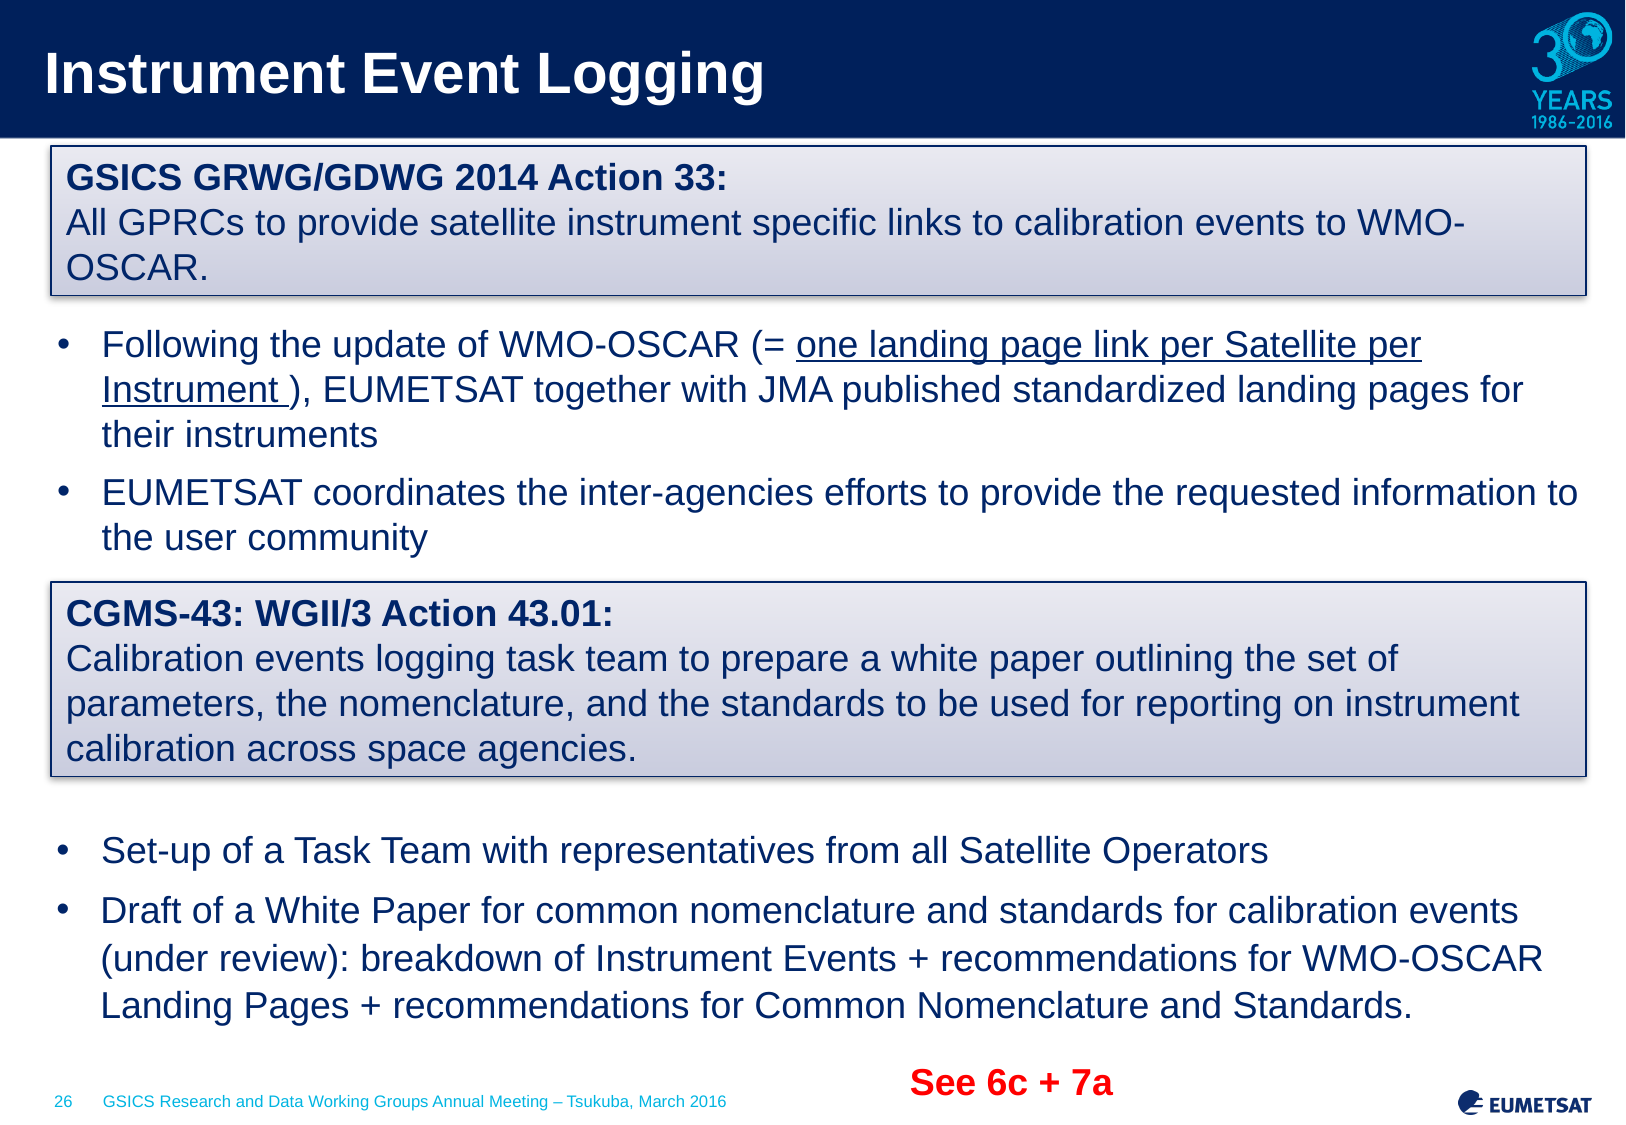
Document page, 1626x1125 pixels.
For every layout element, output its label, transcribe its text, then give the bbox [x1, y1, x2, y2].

text_box Set-up of a Task Team with representatives from all Satellite Operators Draft of a White Paper for common nomenclature and standards for calibration events (under review): breakdown of Instrument Events + recommendations for WMO-OSCAR Landing Pages + recommendations for Common Nomenclature and Standards. [41, 816, 1582, 1034]
text_box See 6c + 7a [895, 1050, 1366, 1111]
list Following the update of WMO-OSCAR (= one landing page link per Satellite per Instrument ), EUMETSAT together with JMA published standardized landing pages for their instruments EUMETSAT coordinates the inter-agencies efforts to provide the requested information to the user community [50, 312, 1592, 966]
text_box CGMS-43: WGII/3 Action 43.01: Calibration events logging task team to prepare a white paper outlining the set of parameters, the nomenclature, and the standards to be used for reporting on instrument calibration across space agencies. [50, 581, 1587, 777]
picture [0, 0, 1626, 1125]
text_box GSICS GRWG/GDWG 2014 Action 33: All GPRCs to provide satellite instrument specific links to calibration events to WMO-OSCAR. [50, 145, 1587, 296]
title Instrument Event Logging [0, 0, 1514, 141]
